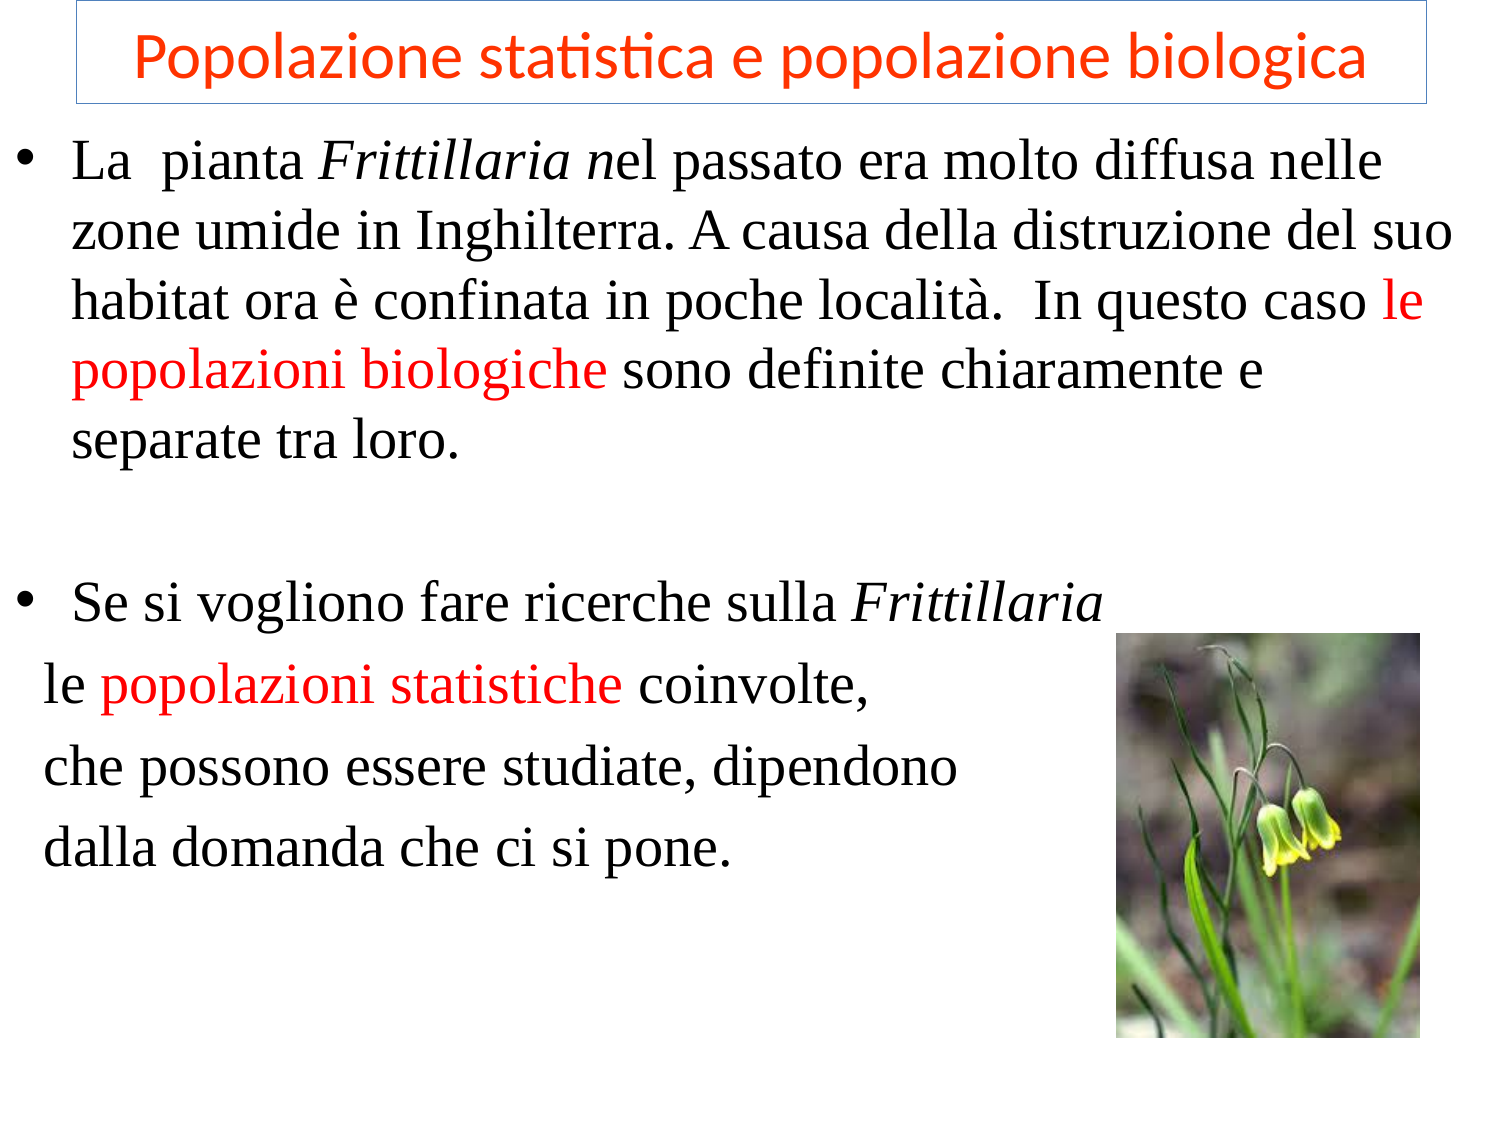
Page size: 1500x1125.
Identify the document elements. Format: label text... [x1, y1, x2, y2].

list La pianta Frittillaria nel passato era molto diffusa nelle zone umide in Inghilterra. A causa della distruzione del suo habitat ora è confinata in poche località. In questo caso le popolazioni biologiche sono definite chiaramente e separate tra loro. Se si vogliono fare ricerche sulla Frittillaria le popolazioni statistiche coinvolte, che possono essere studiate, dipendono dalla domanda che ci si pone. [0, 113, 1471, 1125]
title Popolazione statistica e popolazione biologica [76, 0, 1427, 104]
picture [1115, 633, 1420, 1039]
